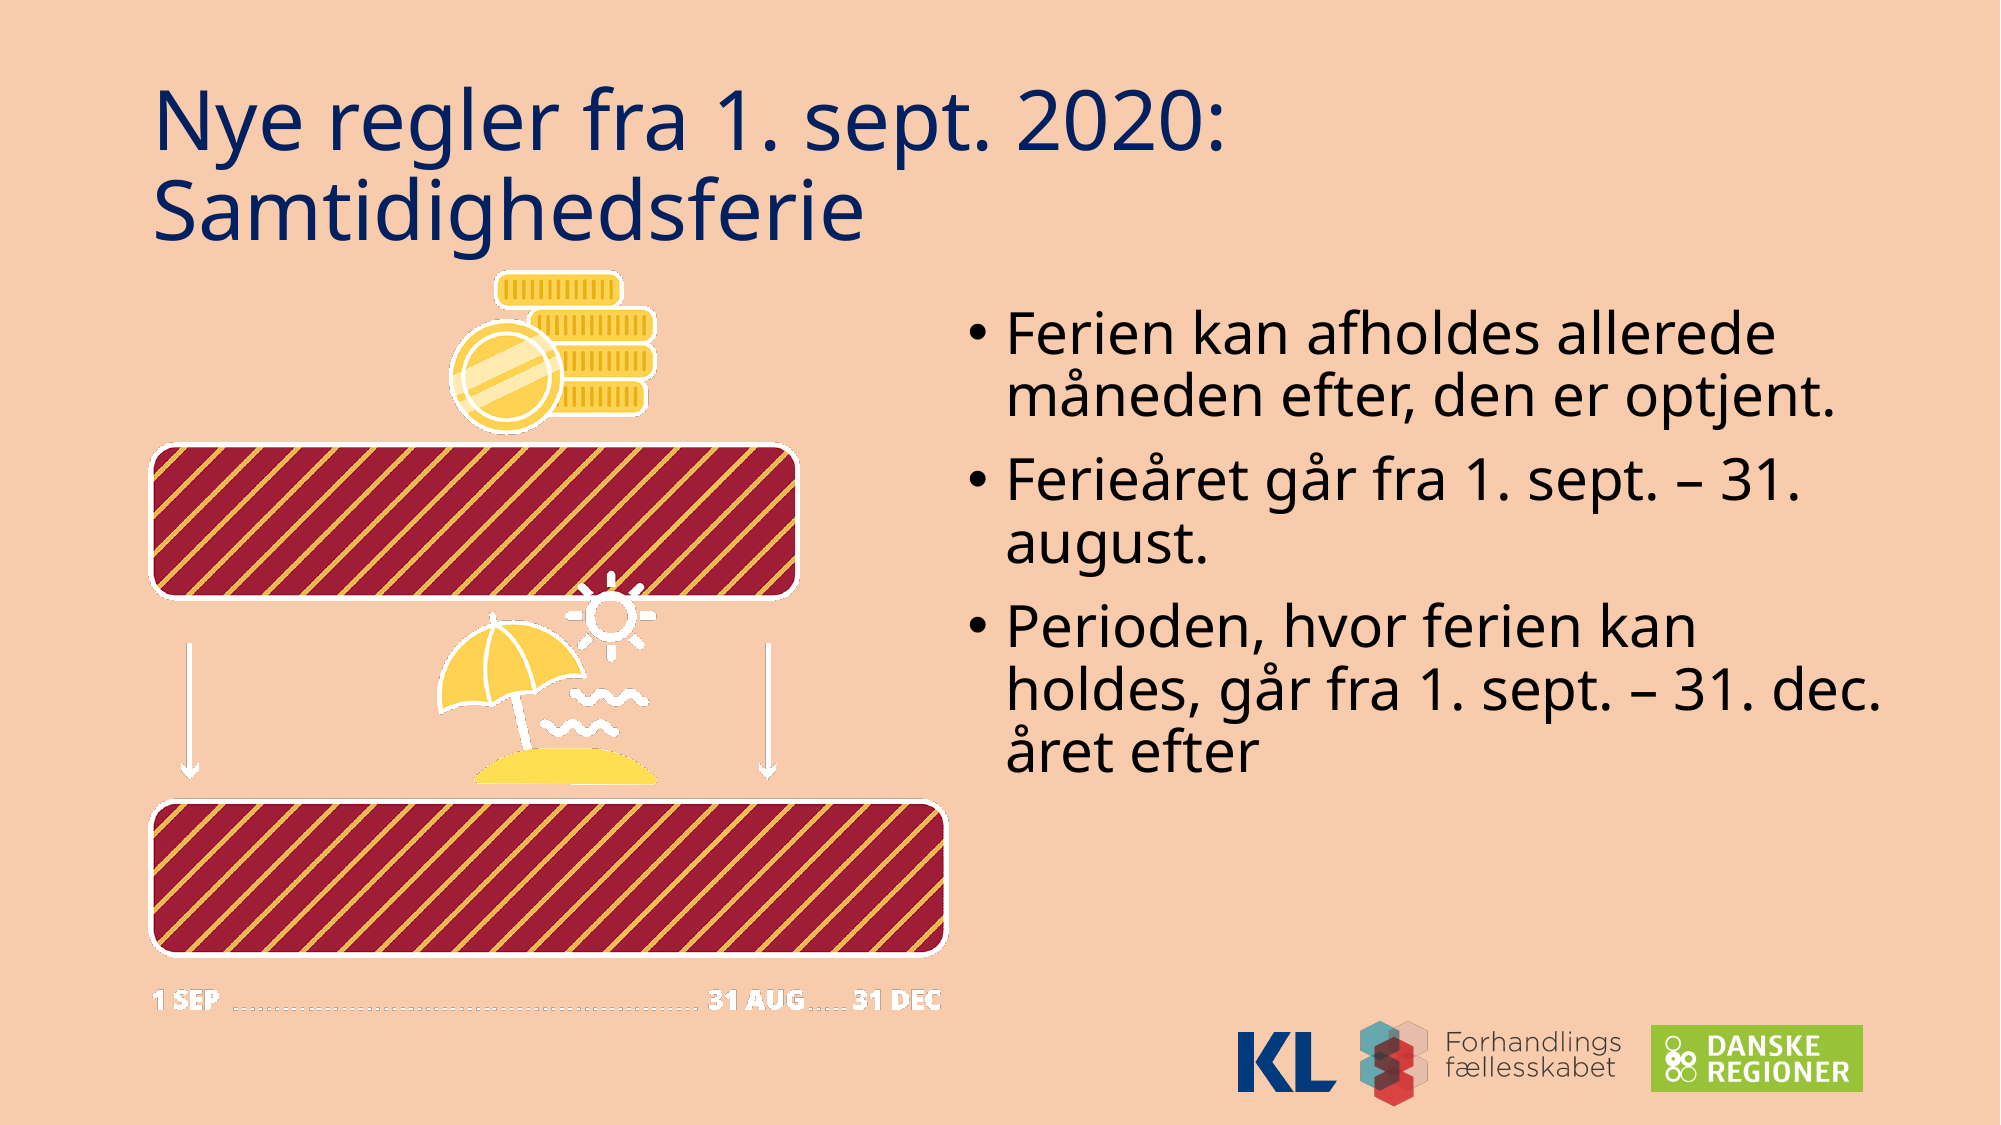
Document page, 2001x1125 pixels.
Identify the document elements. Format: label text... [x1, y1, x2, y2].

list Ferien kan afholdes allerede måneden efter, den er optjent. Ferieåret går fra 1. sept. – 31. august. Perioden, hvor ferien kan holdes, går fra 1. sept. – 31. dec. året efter [970, 296, 1916, 987]
picture [137, 257, 970, 1034]
picture [1238, 1032, 1337, 1092]
title Nye regler fra 1. sept. 2020: Samtidighedsferie [137, 59, 1863, 278]
picture [1651, 1025, 1863, 1092]
picture [1360, 1019, 1621, 1107]
